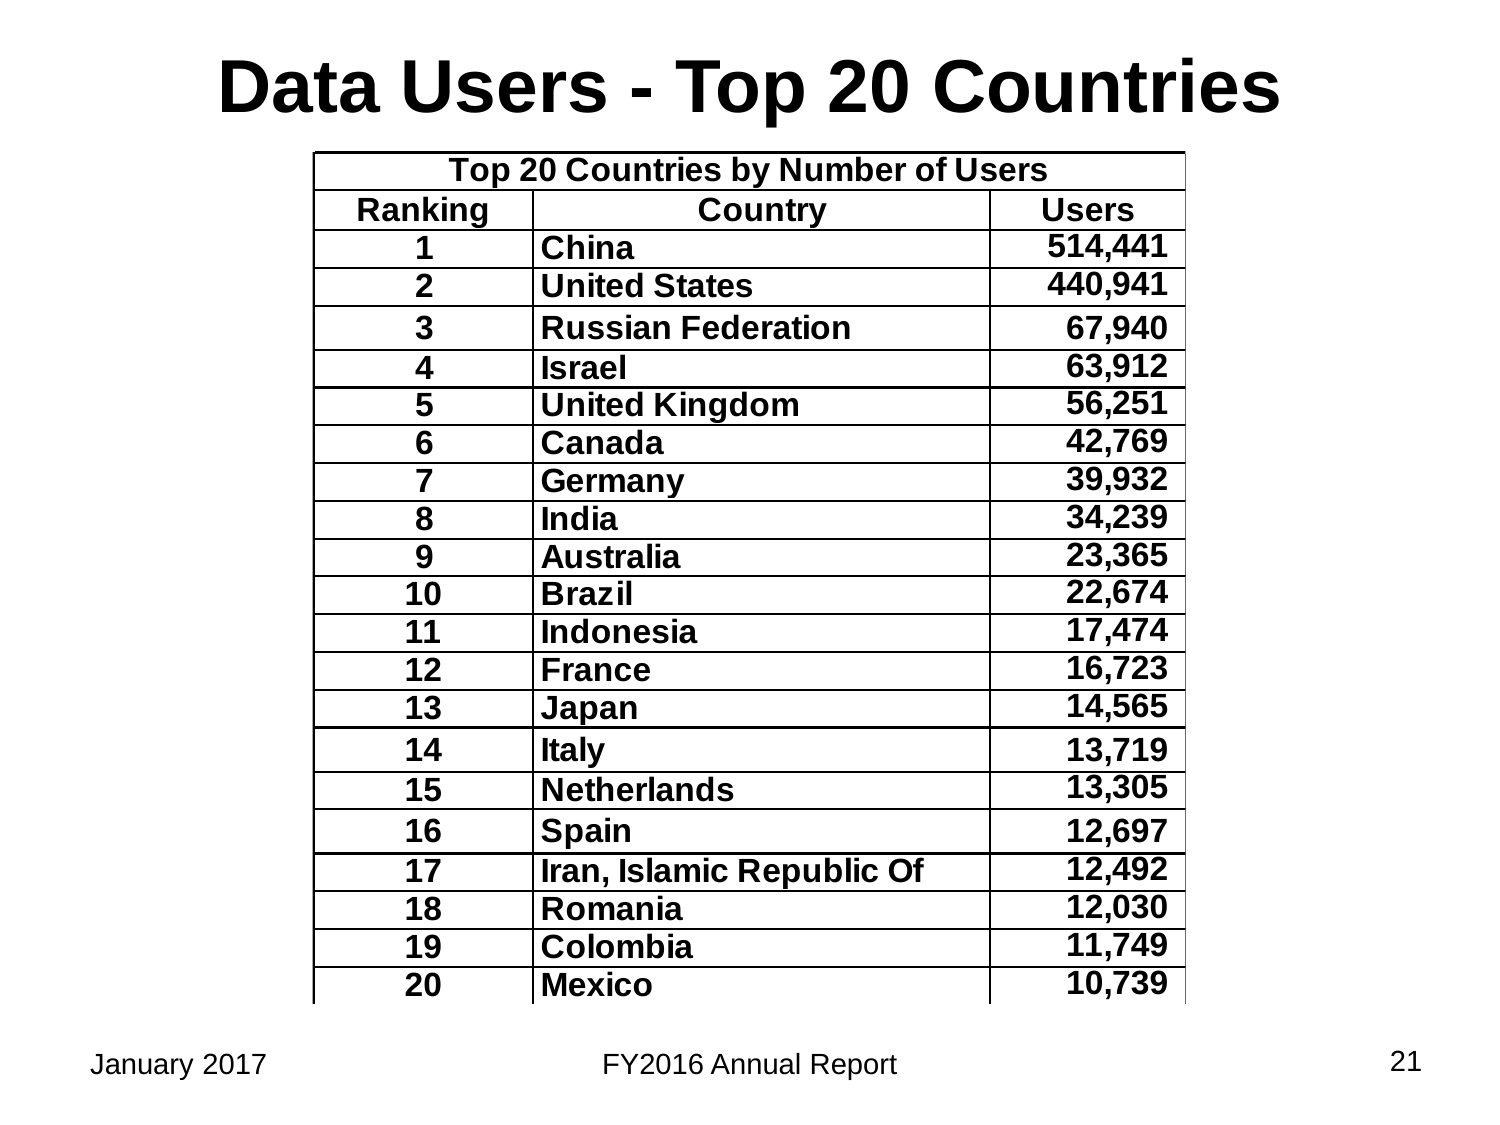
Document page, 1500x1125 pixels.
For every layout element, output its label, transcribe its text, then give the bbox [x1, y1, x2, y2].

picture [312, 151, 1188, 1006]
footer FY2016 Annual Report [512, 1037, 988, 1116]
slide_number 21 [1087, 1034, 1438, 1113]
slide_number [74, 1037, 426, 1116]
title Data Users - Top 20 Countries [80, 13, 1419, 152]
